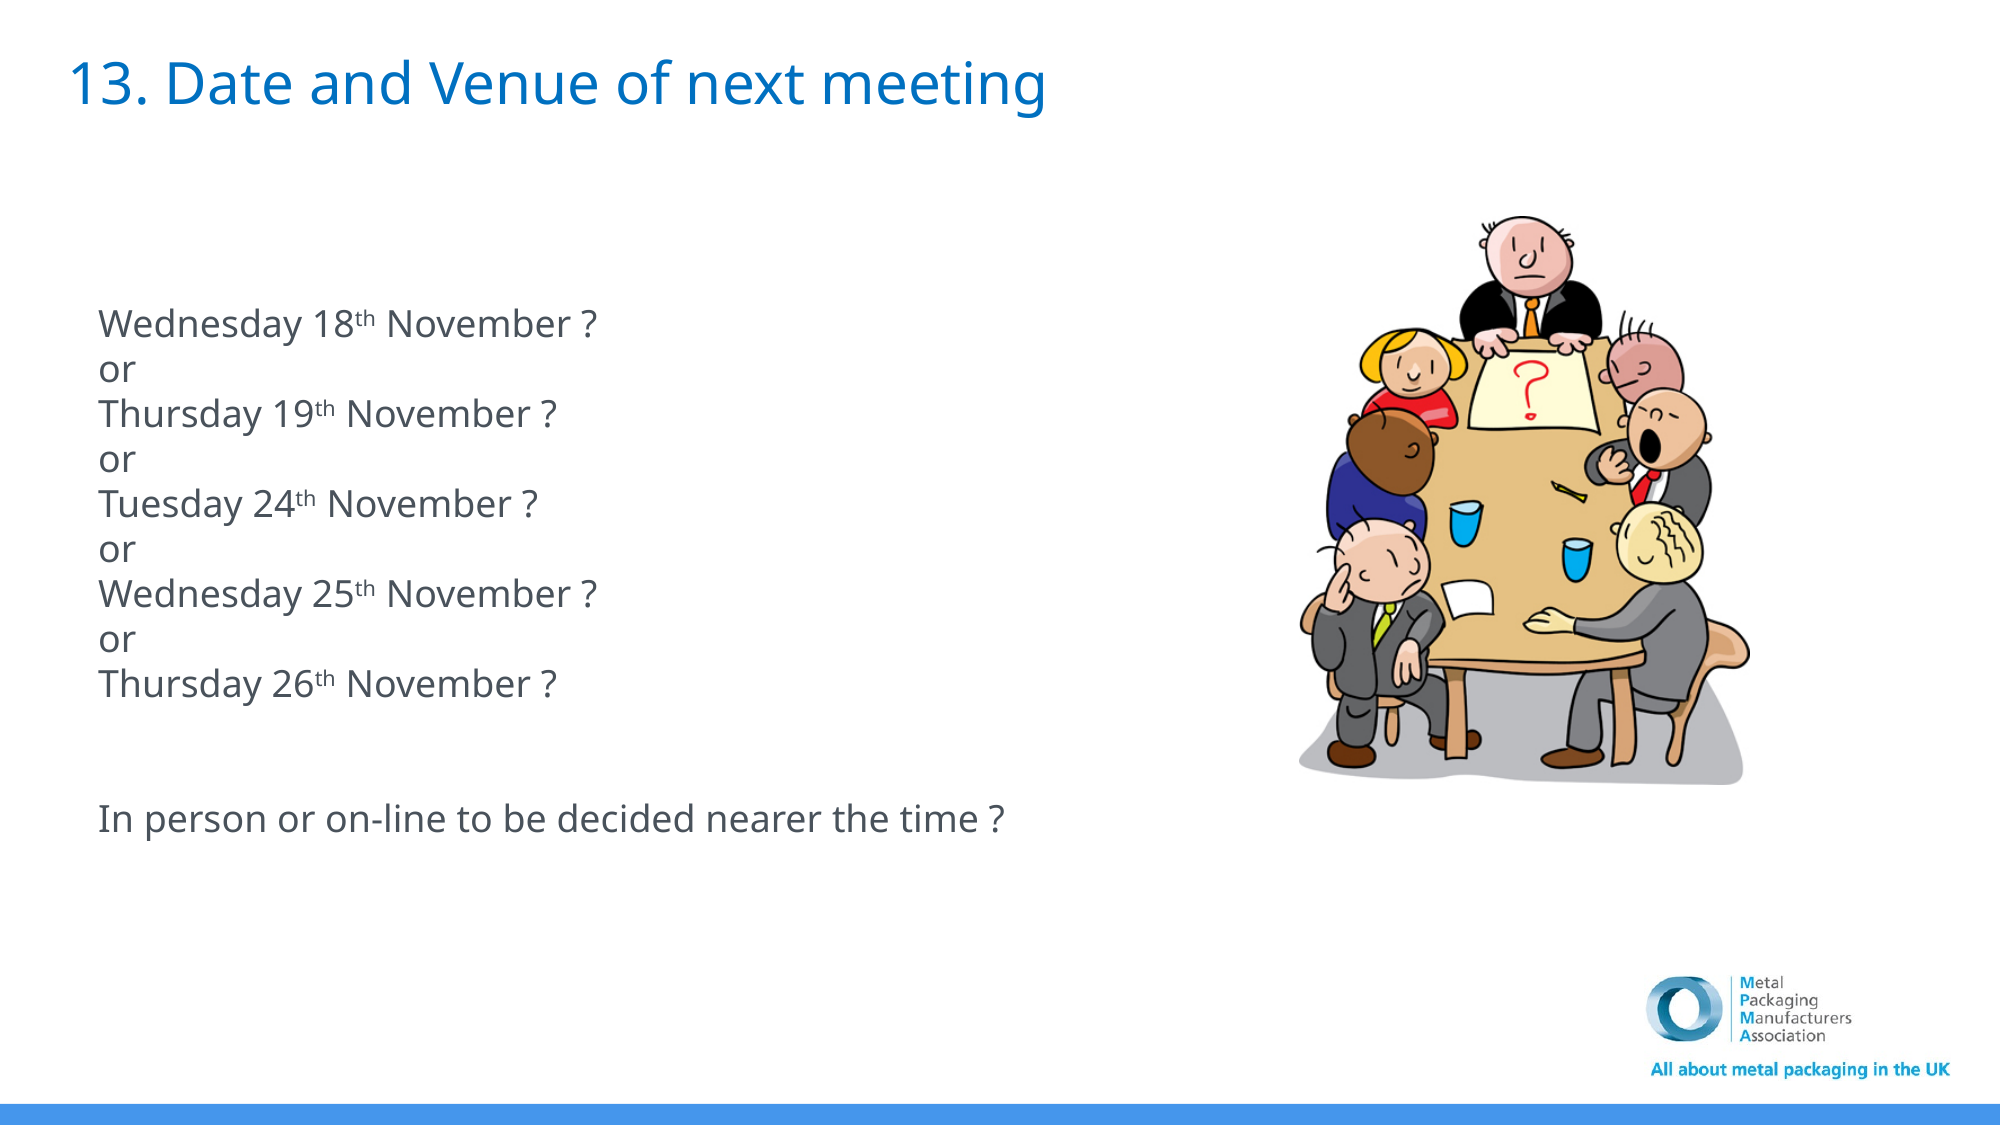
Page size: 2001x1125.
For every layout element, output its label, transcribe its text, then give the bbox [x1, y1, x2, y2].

text_box Wednesday 18th November ? or Thursday 19th November ? or Tuesday 24th November ? or Wednesday 25th November ? or Thursday 26th November ? In person or on-line to be decided nearer the time ? [83, 247, 1157, 893]
text_box 13. Date and Venue of next meeting [52, 38, 1580, 131]
picture [1299, 216, 1750, 785]
picture [1644, 962, 1958, 1081]
